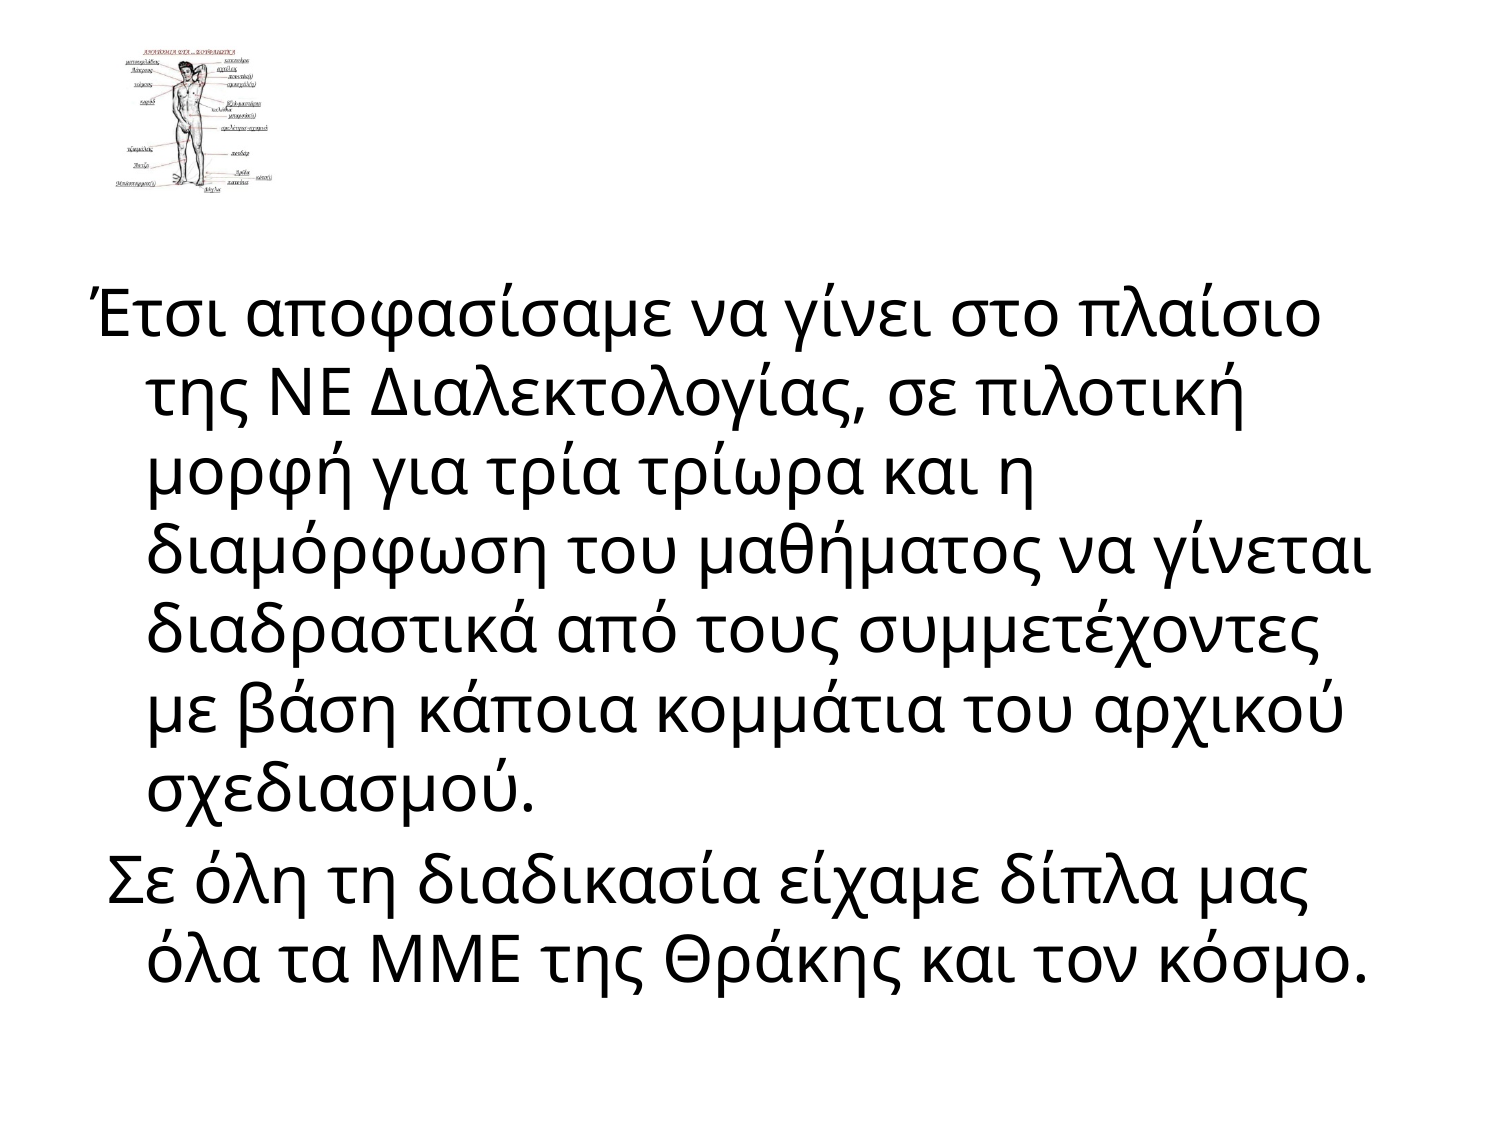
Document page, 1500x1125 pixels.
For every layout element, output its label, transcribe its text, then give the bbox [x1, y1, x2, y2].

picture [105, 46, 278, 195]
list Έτσι αποφασίσαμε να γίνει στο πλαίσιο της ΝΕ Διαλεκτολογίας, σε πιλοτική μορφή για τρία τρίωρα και η διαμόρφωση του μαθήματος να γίνεται διαδραστικά από τους συμμετέχοντες με βάση κάποια κομμάτια του αρχικού σχεδιασμού. Σε όλη τη διαδικασία είχαμε δίπλα μας όλα τα ΜΜΕ της Θράκης και τον κόσμο. [75, 262, 1425, 1005]
